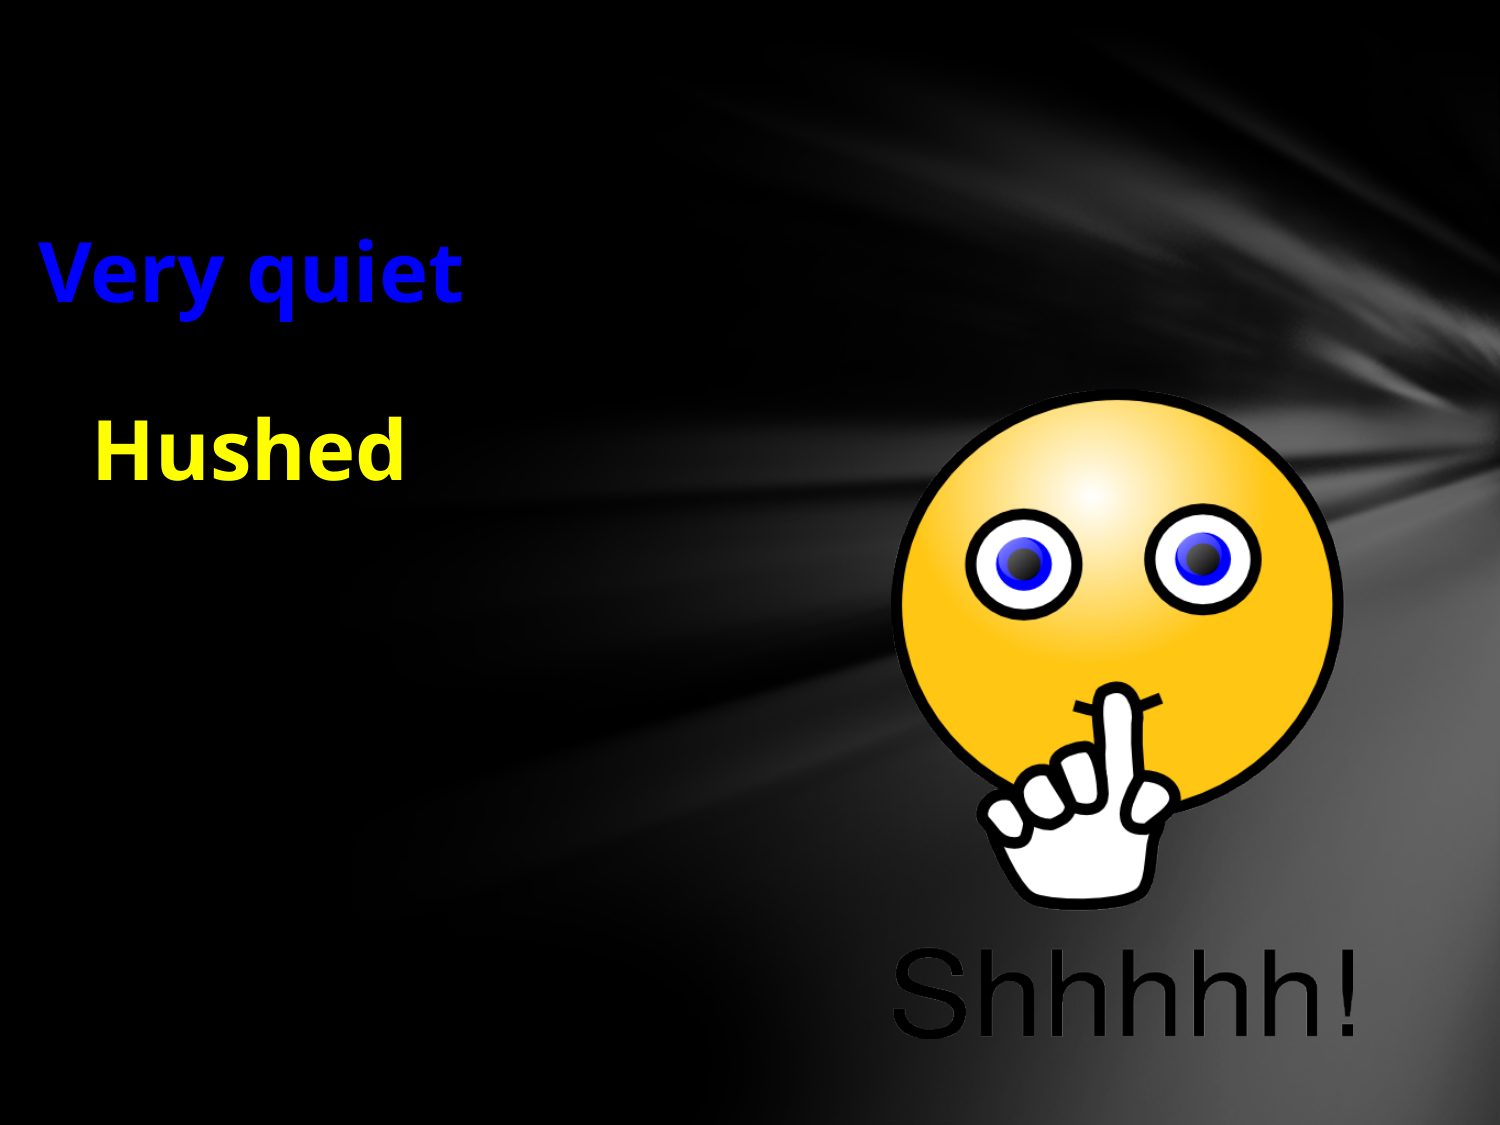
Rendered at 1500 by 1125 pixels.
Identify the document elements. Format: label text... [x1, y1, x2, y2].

text_box Very quiet [15, 285, 1465, 494]
picture [891, 389, 1353, 1039]
text_box Hushed [76, 389, 597, 505]
